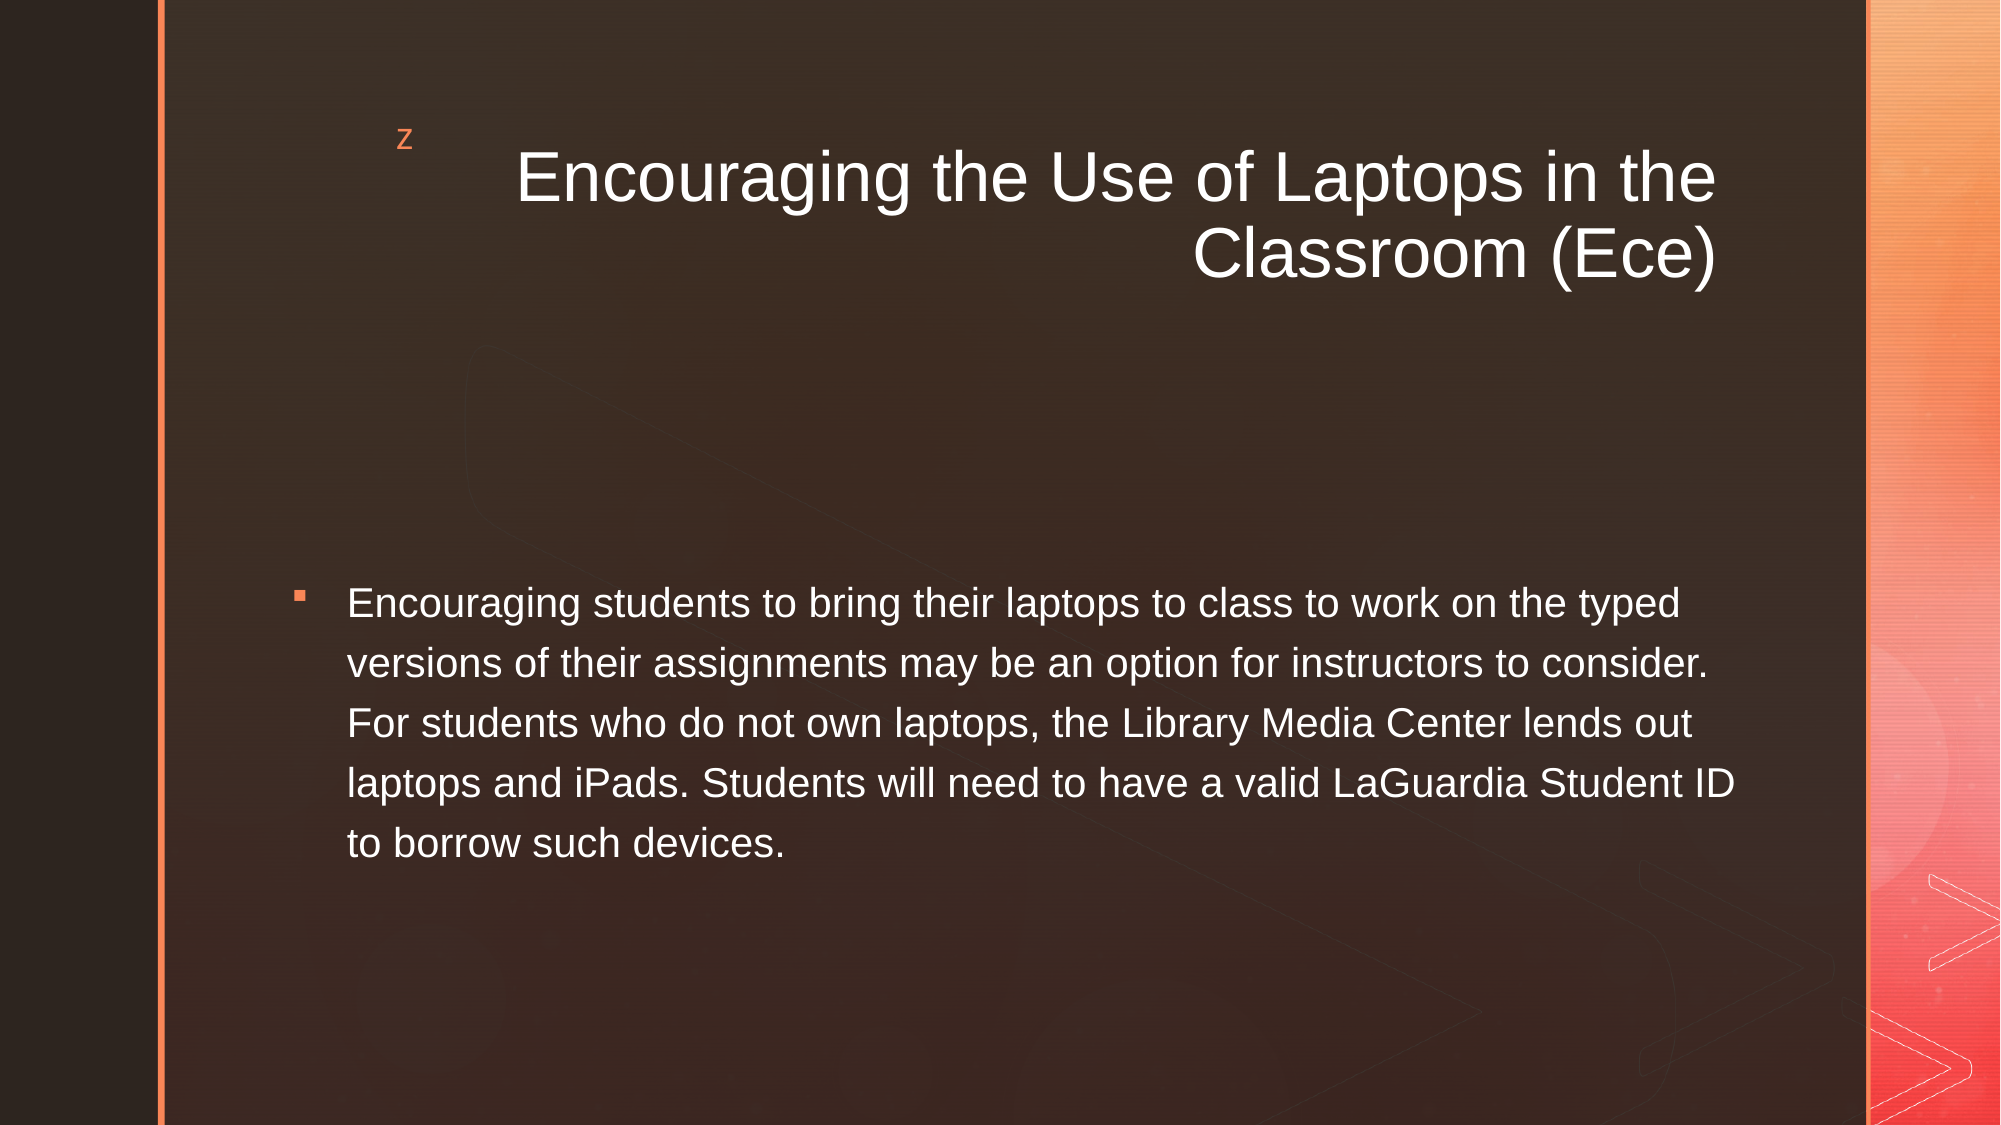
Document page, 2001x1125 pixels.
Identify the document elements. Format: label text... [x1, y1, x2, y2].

list Encouraging students to bring their laptops to class to work on the typed versions of their assignments may be an option for instructors to consider. For students who do not own laptops, the Library Media Center lends out laptops and iPads. Students will need to have a valid LaGuardia Student ID to borrow such devices. [275, 338, 1797, 1093]
picture [1871, 0, 2001, 1125]
title Encouraging the Use of Laptops in the Classroom (Ece) [428, 132, 1734, 310]
